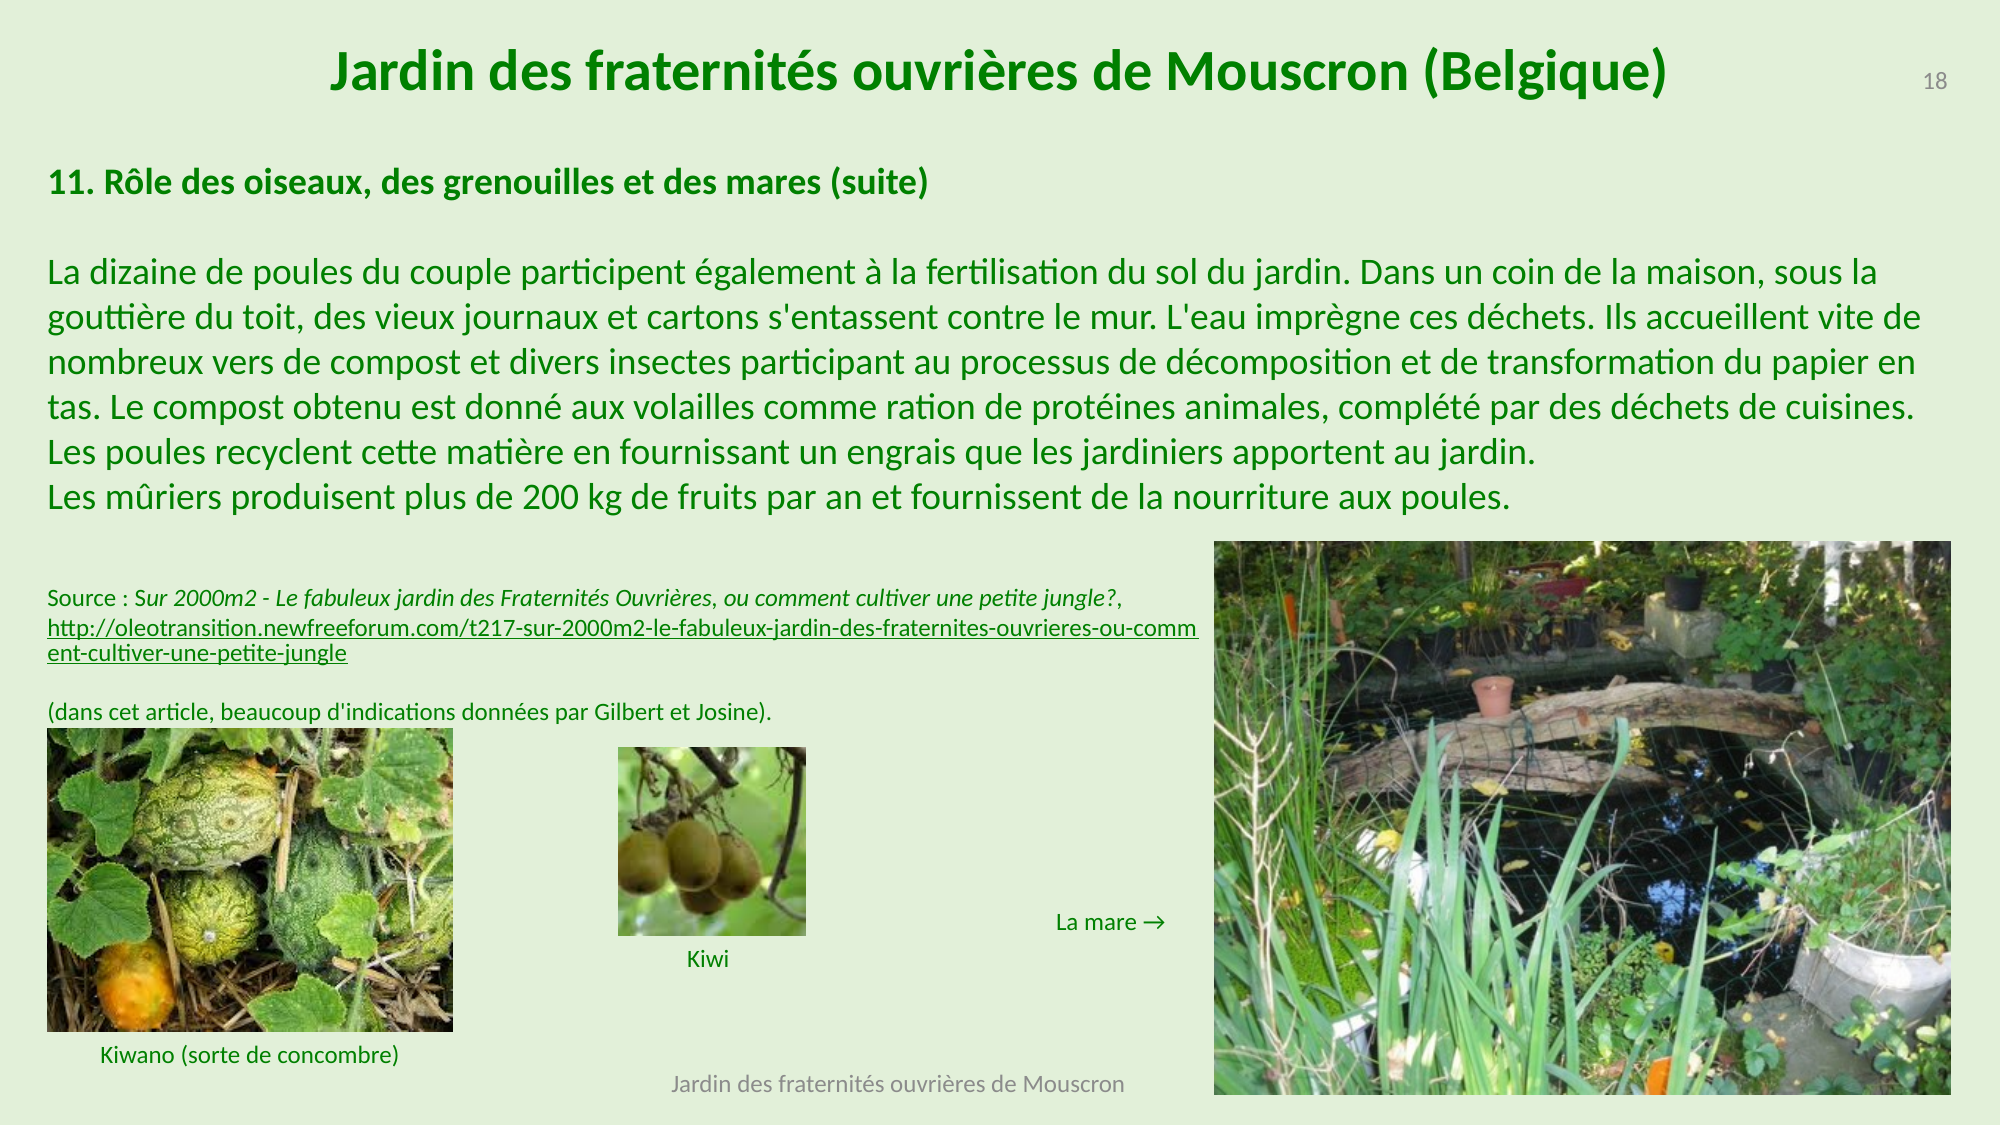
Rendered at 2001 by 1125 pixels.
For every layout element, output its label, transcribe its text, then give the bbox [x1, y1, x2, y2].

text_box Kiwi [672, 936, 745, 981]
picture [618, 747, 806, 936]
footer Jardin des fraternités ouvrières de Mouscron [649, 1049, 1148, 1117]
text_box Source : Sur 2000m2 - Le fabuleux jardin des Fraternités Ouvrières, ou comment cultiver une petite jungle?, http://oleotransition.newfreeforum.com/t217-sur-2000m2-le-fabuleux-jardin-des-fraternites-ouvrieres-ou-comment-cultiver-une-petite-jungle (dans cet article, beaucoup d'indications données par Gilbert et Josine). [32, 573, 1214, 709]
text_box Kiwano (sorte de concombre) [85, 1032, 415, 1076]
picture [47, 728, 453, 1032]
text_box La mare → [1040, 897, 1181, 943]
text_box Jardin des fraternités ouvrières de Mouscron (Belgique) [183, 24, 1817, 110]
slide_number 18 [1855, 49, 1963, 110]
text_box 11. Rôle des oiseaux, des grenouilles et des mares (suite) La dizaine de poules du couple participent également à la fertilisation du sol du jardin. Dans un coin de la maison, sous la gouttière du toit, des vieux journaux et cartons s'entassent contre le mur. L'eau imprègne ces déchets. Ils accueillent vite de nombreux vers de compost et divers insectes participant au processus de décomposition et de transformation du papier en tas. Le compost obtenu est donné aux volailles comme ration de protéines animales, complété par des déchets de cuisines. Les poules recyclent cette matière en fournissant un engrais que les jardiniers apportent au jardin. Les mûriers produisent plus de 200 kg de fruits par an et fournissent de la nourriture aux poules. [32, 149, 1963, 525]
picture [1214, 541, 1951, 1095]
